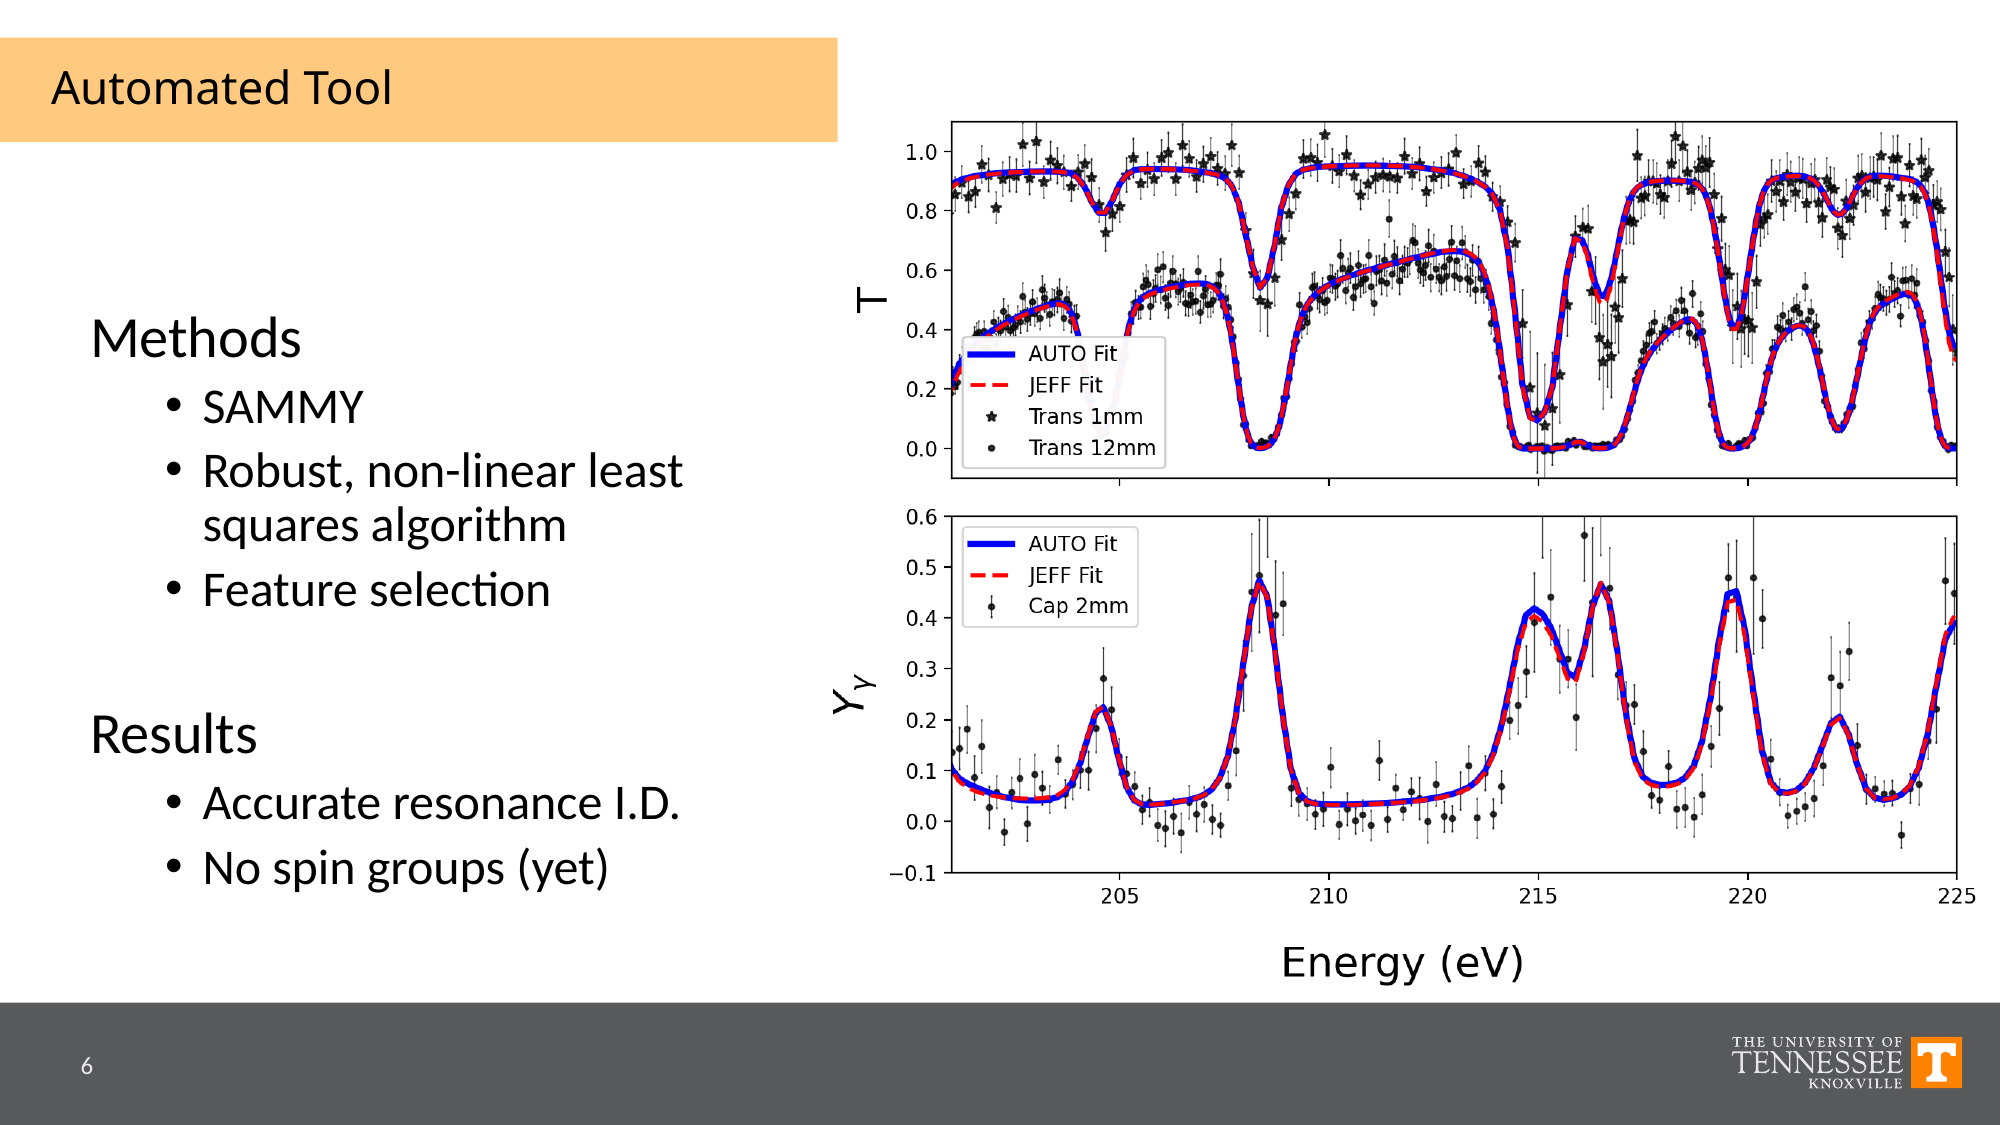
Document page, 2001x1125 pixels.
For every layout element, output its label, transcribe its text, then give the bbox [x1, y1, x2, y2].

title Automated Tool [0, 37, 838, 143]
picture [806, 99, 1999, 994]
list Methods SAMMY Robust, non-linear least squares algorithm Feature selection Results Accurate resonance I.D. No spin groups (yet) [75, 299, 806, 966]
slide_number 6 [37, 1042, 109, 1088]
